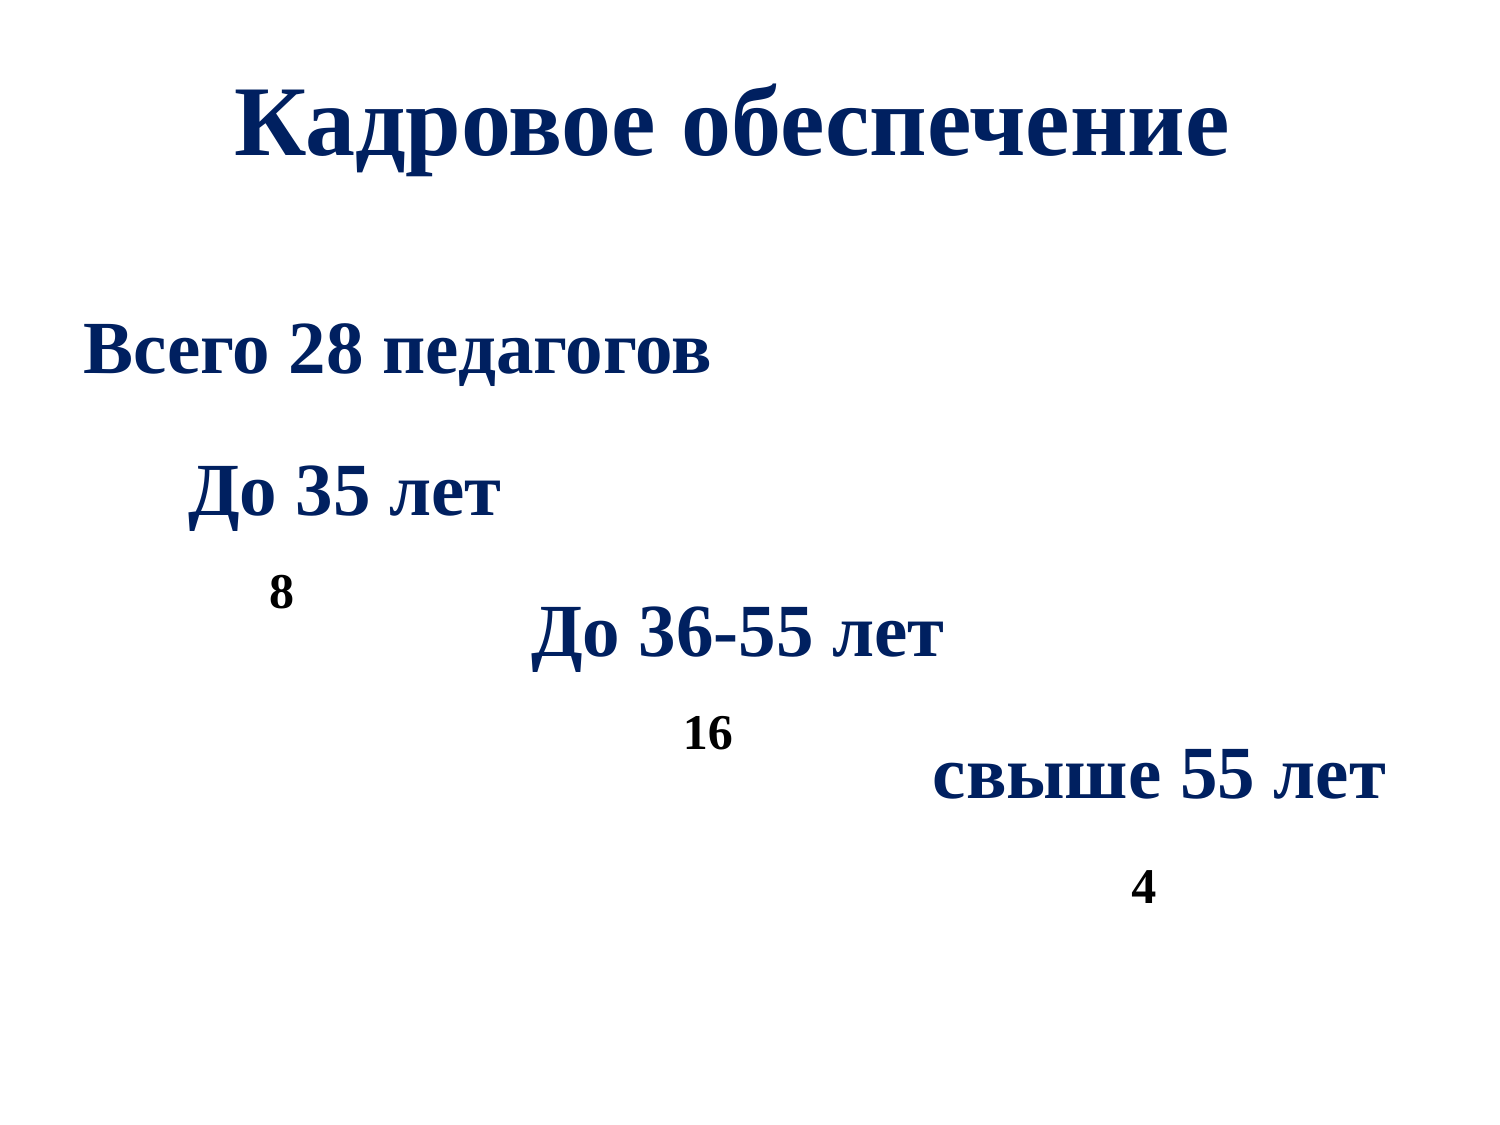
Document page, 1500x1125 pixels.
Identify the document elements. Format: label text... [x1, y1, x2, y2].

text_box Всего 28 педагогов [68, 290, 728, 396]
text_box свыше 55 лет [917, 715, 1402, 821]
text_box 8 [254, 550, 310, 626]
text_box 4 [1116, 845, 1172, 921]
text_box Кадровое обеспечение [41, 48, 1424, 184]
text_box До 36-55 лет [515, 574, 960, 680]
text_box 16 [668, 692, 748, 768]
text_box До 35 лет [172, 432, 517, 538]
